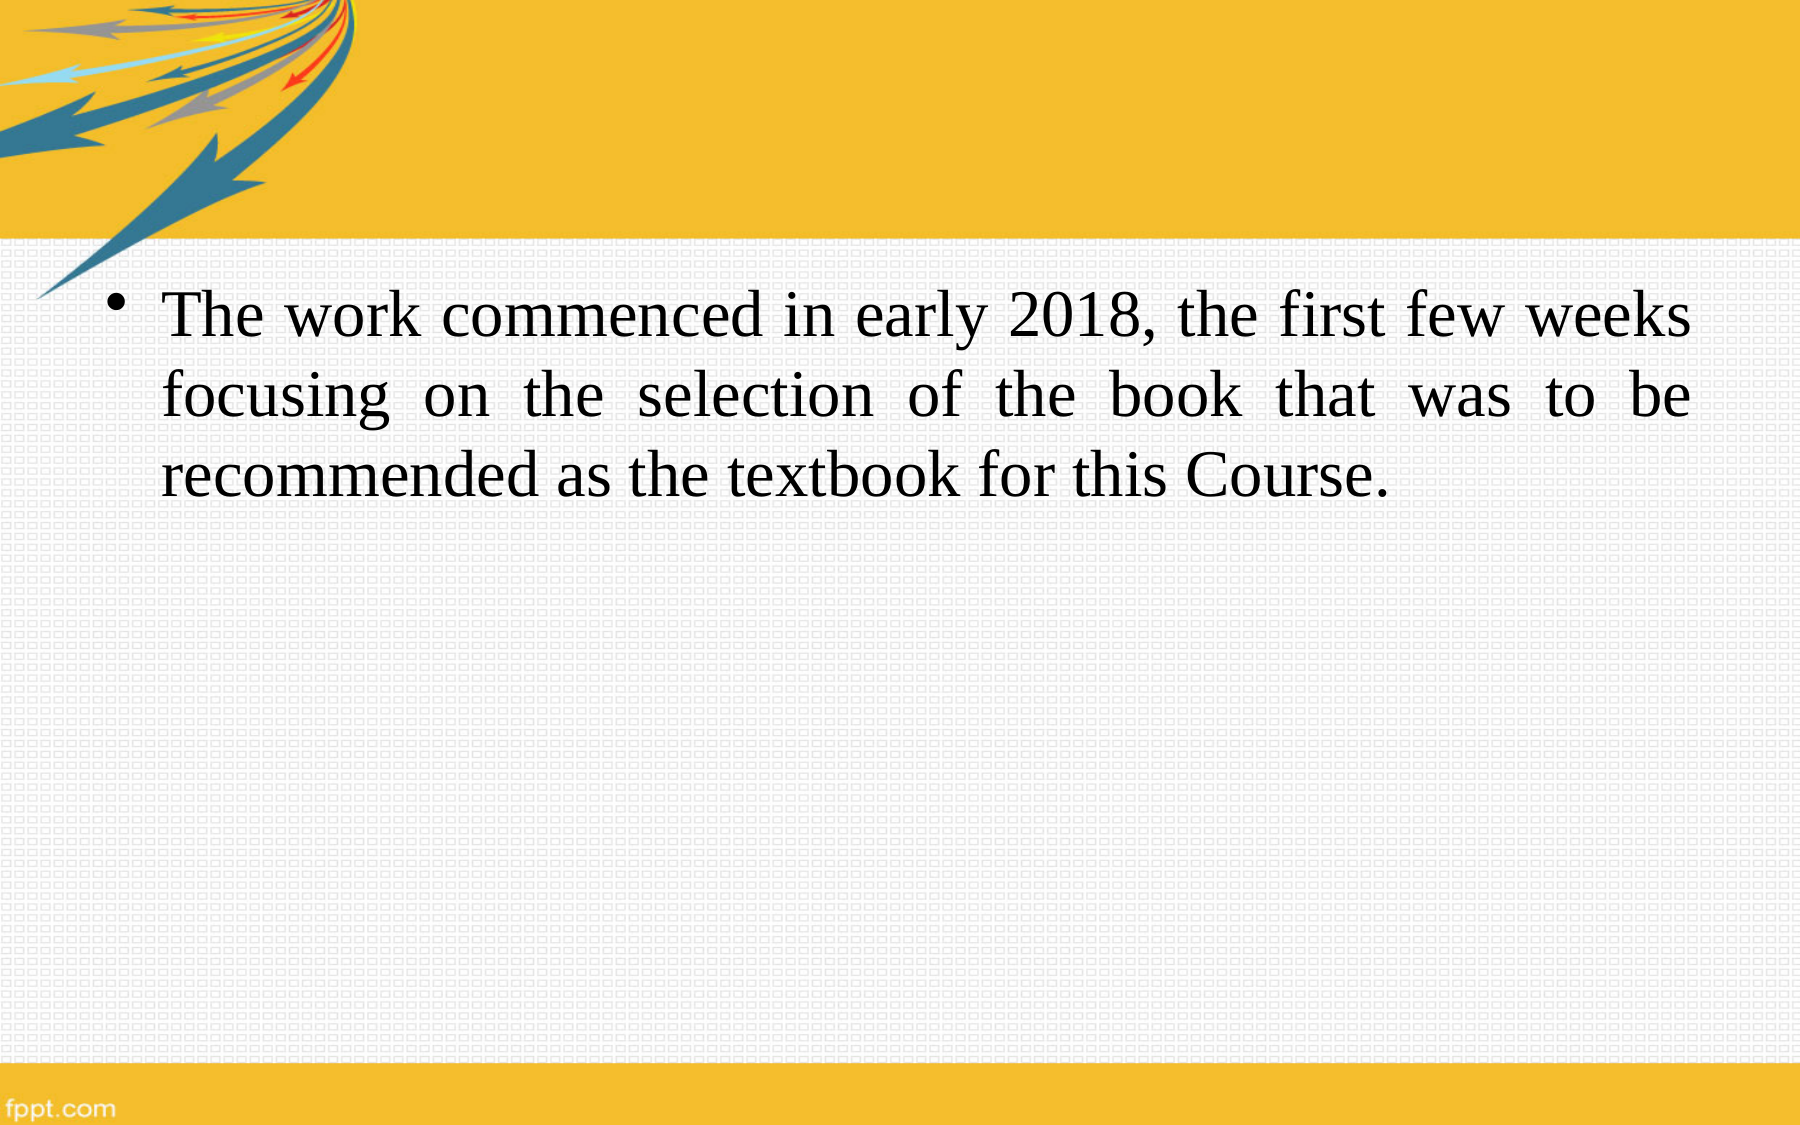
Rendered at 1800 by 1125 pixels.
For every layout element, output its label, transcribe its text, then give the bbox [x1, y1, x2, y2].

list The work commenced in early 2018, the first few weeks focusing on the selection of the book that was to be recommended as the textbook for this Course. [89, 262, 1711, 1006]
picture [0, 0, 1800, 1125]
